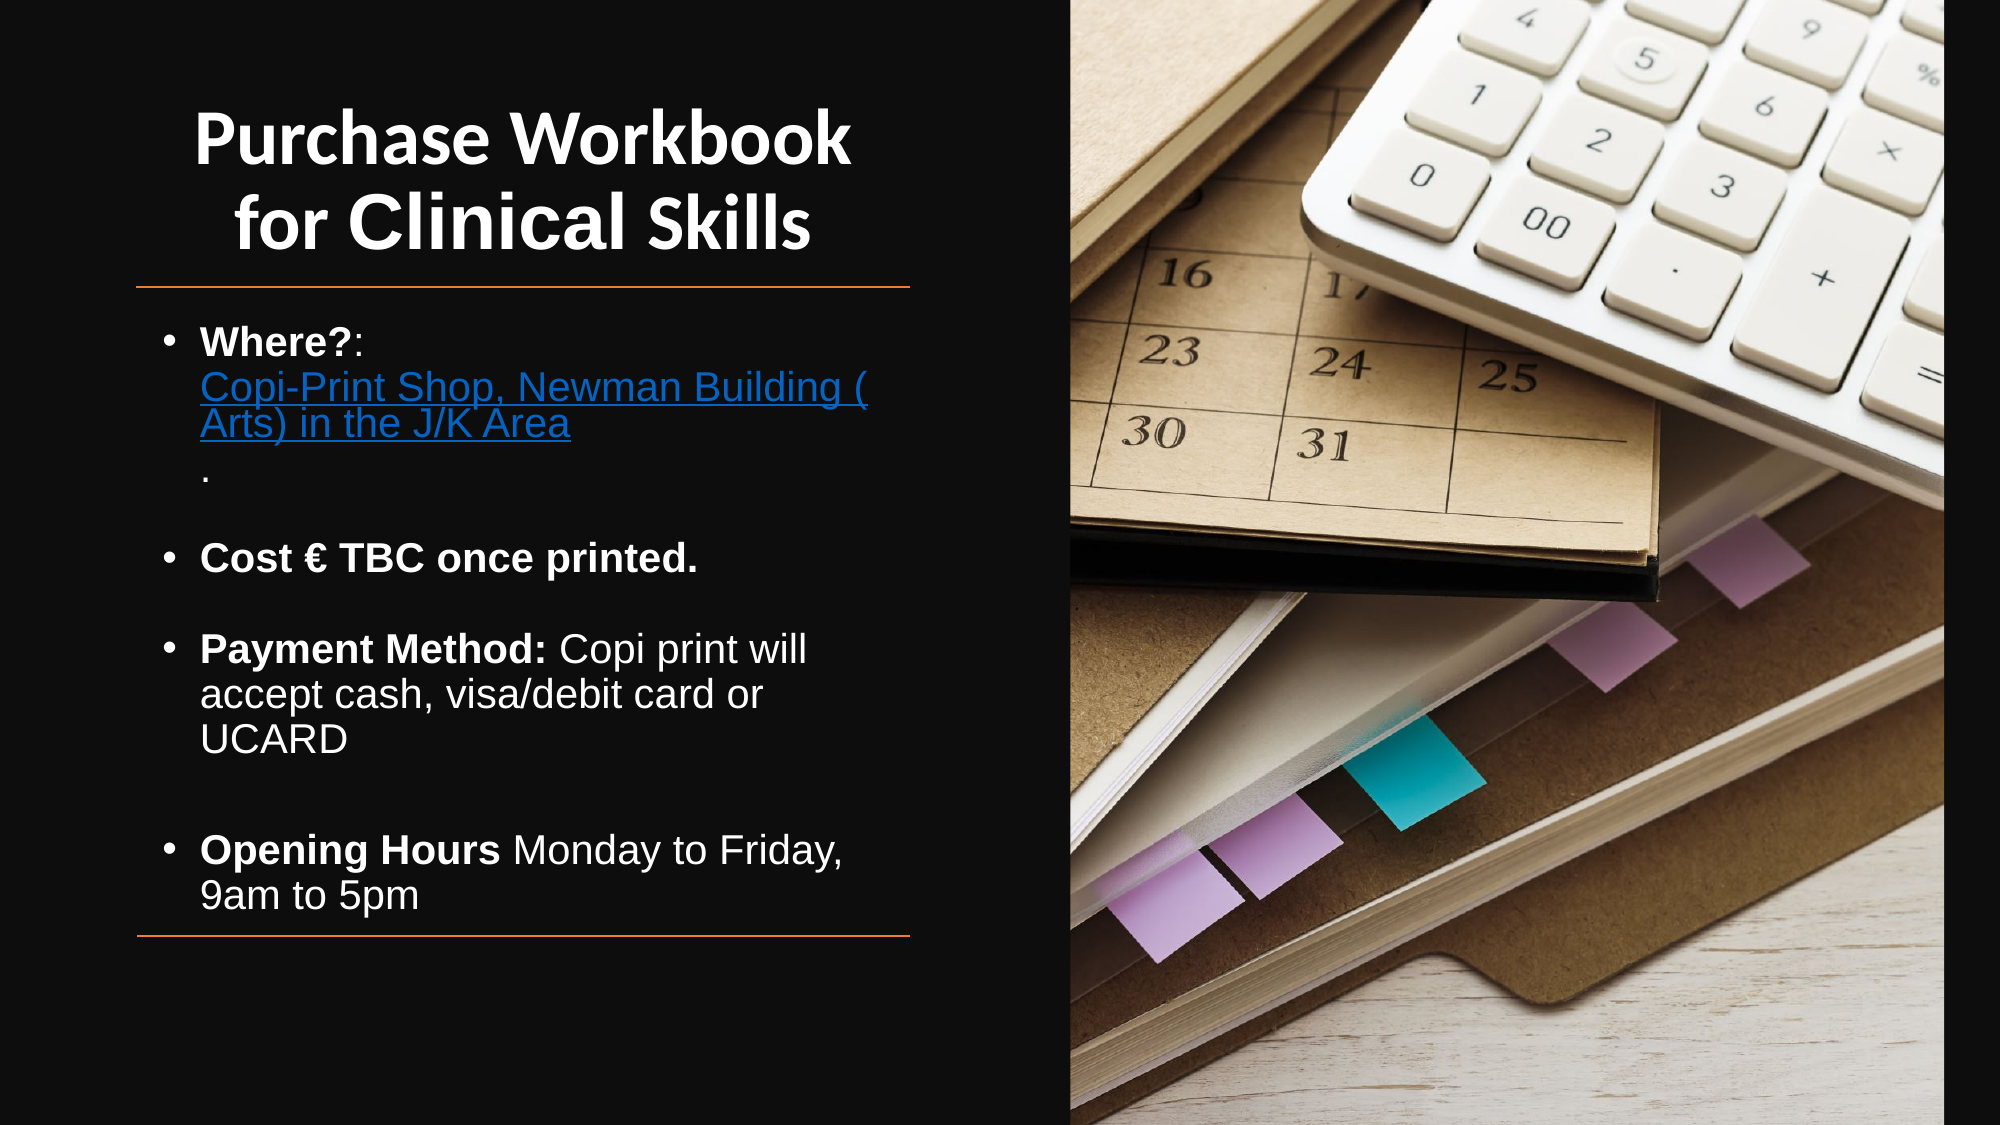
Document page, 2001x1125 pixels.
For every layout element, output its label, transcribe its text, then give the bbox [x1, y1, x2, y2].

text_box [1945, 0, 2000, 1125]
list Where?: Copi-Print Shop, Newman Building (Arts) in the J/K Area. Cost € TBC once printed. Payment Method: Copi print will accept cash, visa/debit card or UCARD Opening Hours Monday to Friday, 9am to 5pm [147, 313, 900, 912]
text_box [0, 0, 1070, 1125]
title Purchase Workbook for Clinical Skills [137, 73, 910, 275]
picture [1070, 0, 1945, 1125]
